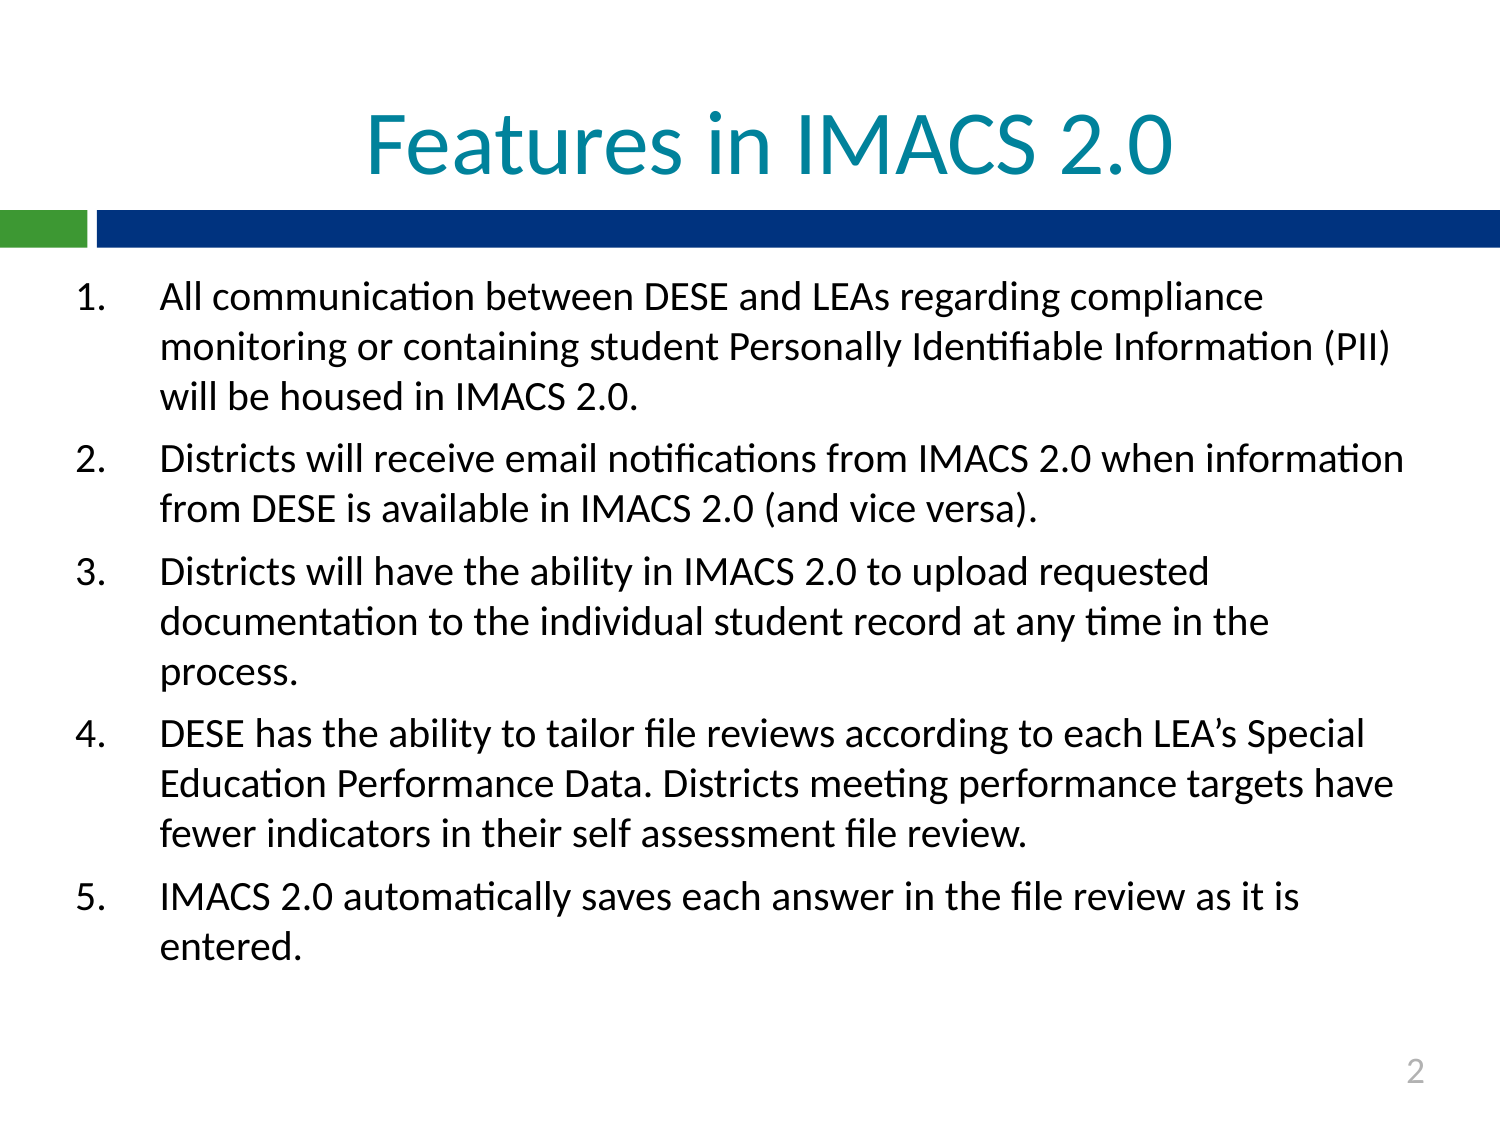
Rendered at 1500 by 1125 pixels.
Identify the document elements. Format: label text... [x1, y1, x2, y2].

slide_number 2 [1080, 1046, 1425, 1103]
title Features in IMACS 2.0 [99, 80, 1438, 266]
text_box All communication between DESE and LEAs regarding compliance monitoring or containing student Personally Identifiable Information (PII) will be housed in IMACS 2.0. Districts will receive email notifications from IMACS 2.0 when information from DESE is available in IMACS 2.0 (and vice versa). Districts will have the ability in IMACS 2.0 to upload requested documentation to the individual student record at any time in the process. DESE has the ability to tailor file reviews according to each LEA’s Special Education Performance Data. Districts meeting performance targets have fewer indicators in their self assessment file review. IMACS 2.0 automatically saves each answer in the file review as it is entered. [73, 266, 1442, 969]
